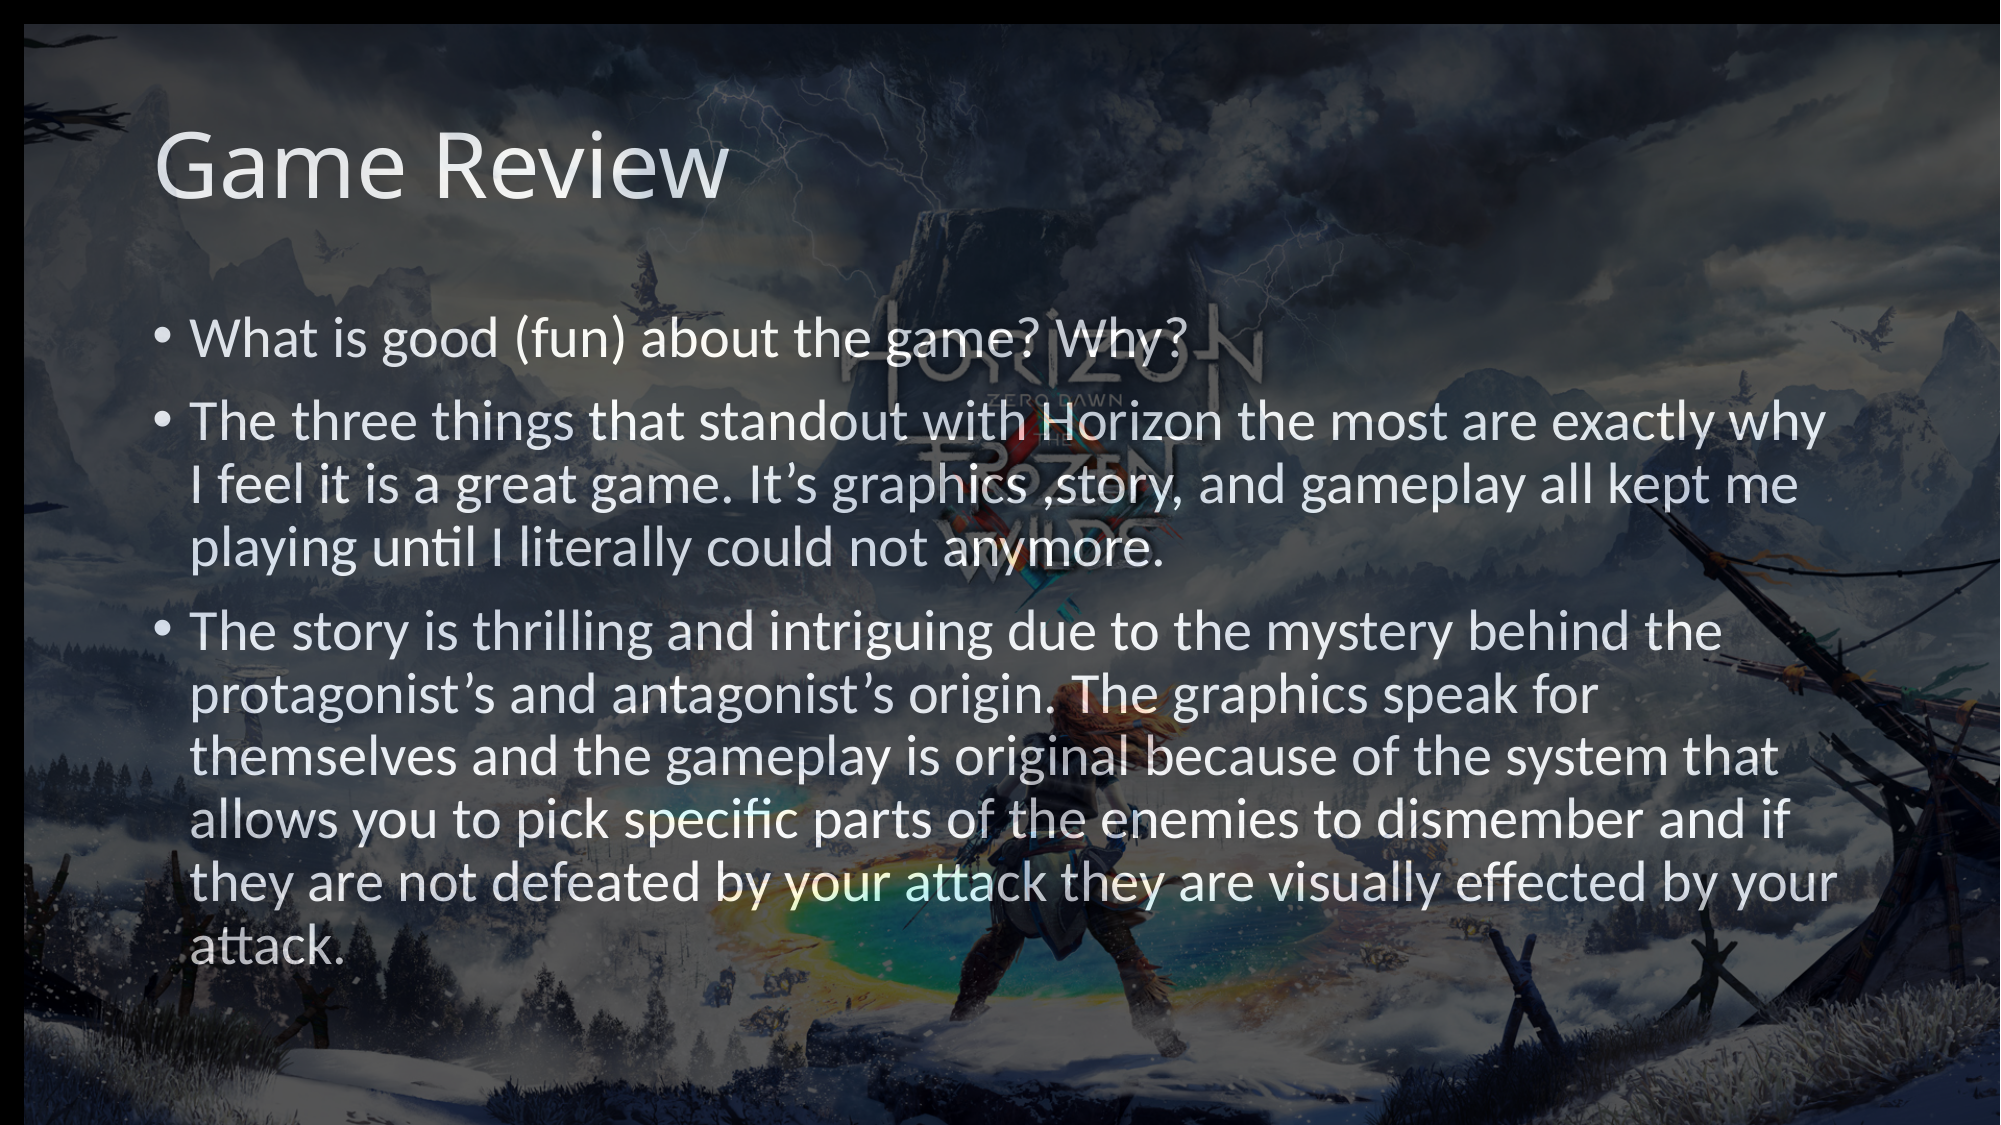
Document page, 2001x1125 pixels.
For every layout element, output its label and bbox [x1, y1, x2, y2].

picture [24, 24, 2000, 1125]
text_box [0, 0, 2000, 1125]
